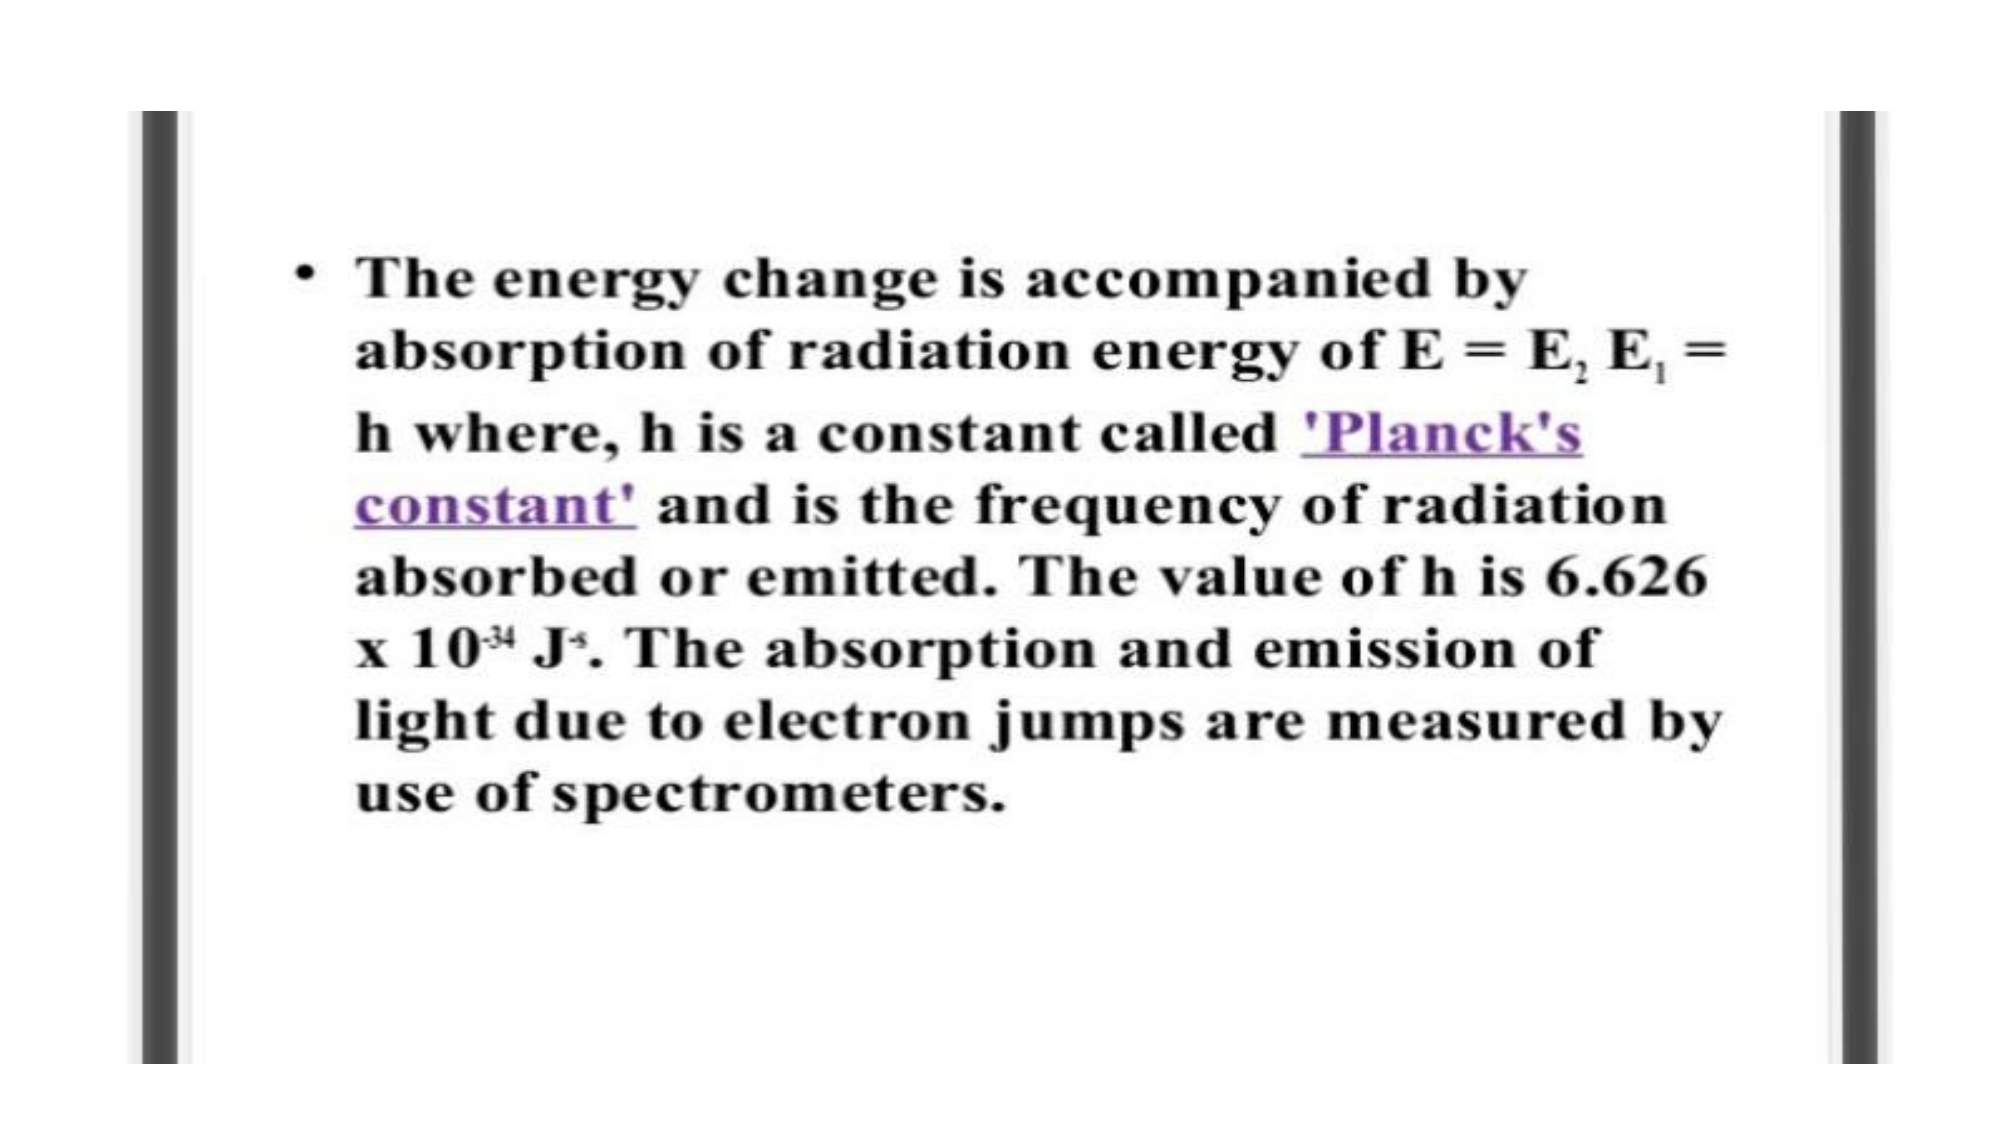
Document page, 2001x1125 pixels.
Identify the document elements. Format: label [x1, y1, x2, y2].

list [108, 111, 1911, 1064]
